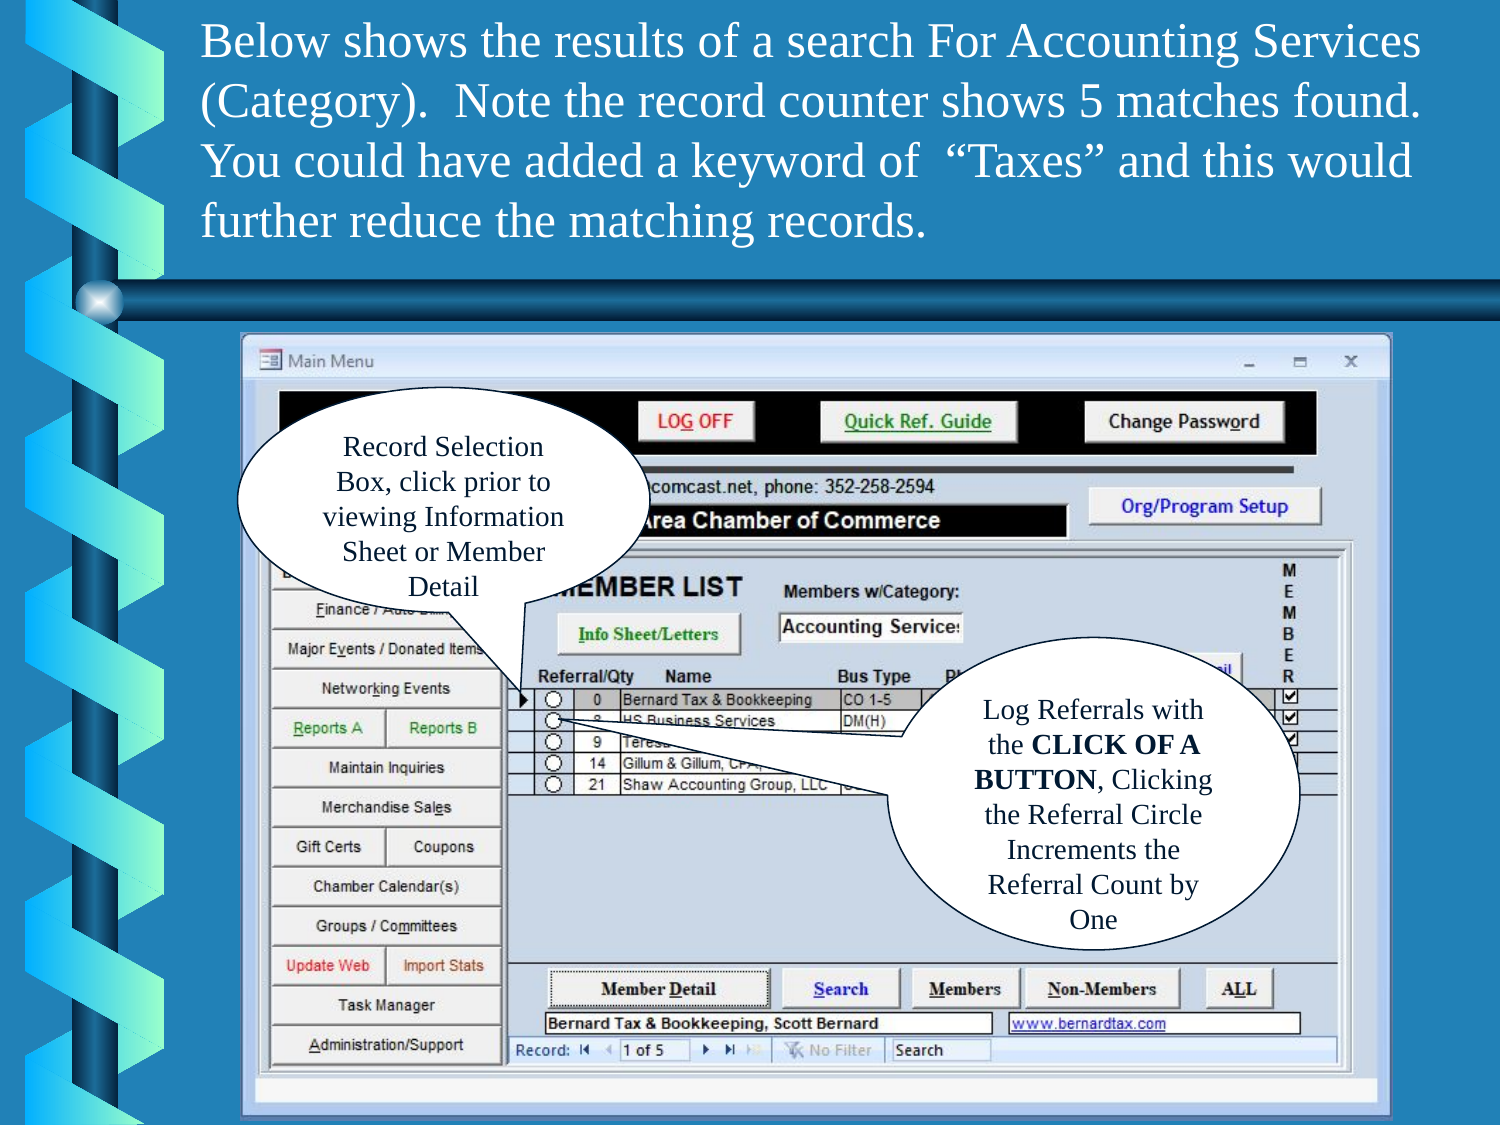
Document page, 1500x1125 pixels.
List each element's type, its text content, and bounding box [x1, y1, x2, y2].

text_box Below shows the results of a search For Accounting Services (Category). Note the record counter shows 5 matches found. You could have added a keyword of “Taxes” and this would further reduce the matching records. [185, 0, 1499, 255]
picture [240, 332, 1393, 1121]
